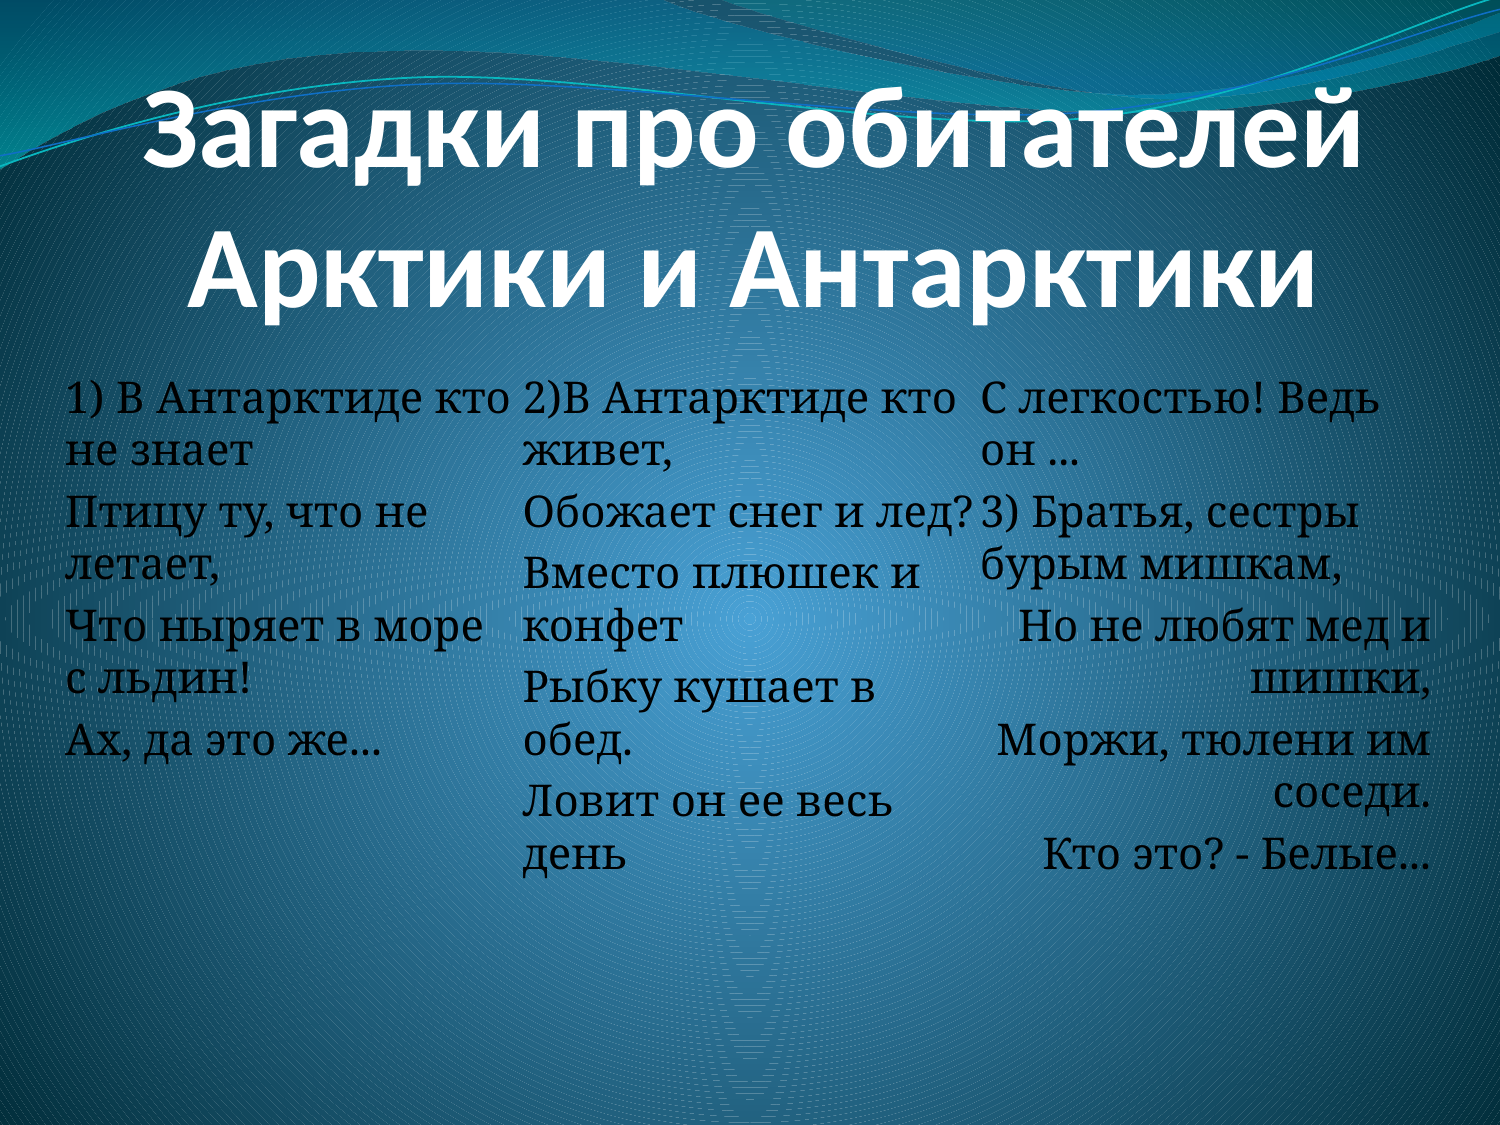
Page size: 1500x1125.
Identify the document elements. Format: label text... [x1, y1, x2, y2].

subtitle 1) В Антарктиде кто не знает Птицу ту, что не летает, Что ныряет в море с льдин! Ах, да это же... 2)В Антарктиде кто живет, Обожает снег и лед? Вместо плюшек и конфет Рыбку кушает в обед. Ловит он ее весь день С легкостью! Ведь он ... 3) Братья, сестры бурым мишкам, Но не любят мед и шишки, Моржи, тюлени им соседи. Кто это? - Белые... [64, 361, 1441, 906]
title Загадки про обитателей Арктики и Антарктики [41, 30, 1471, 331]
